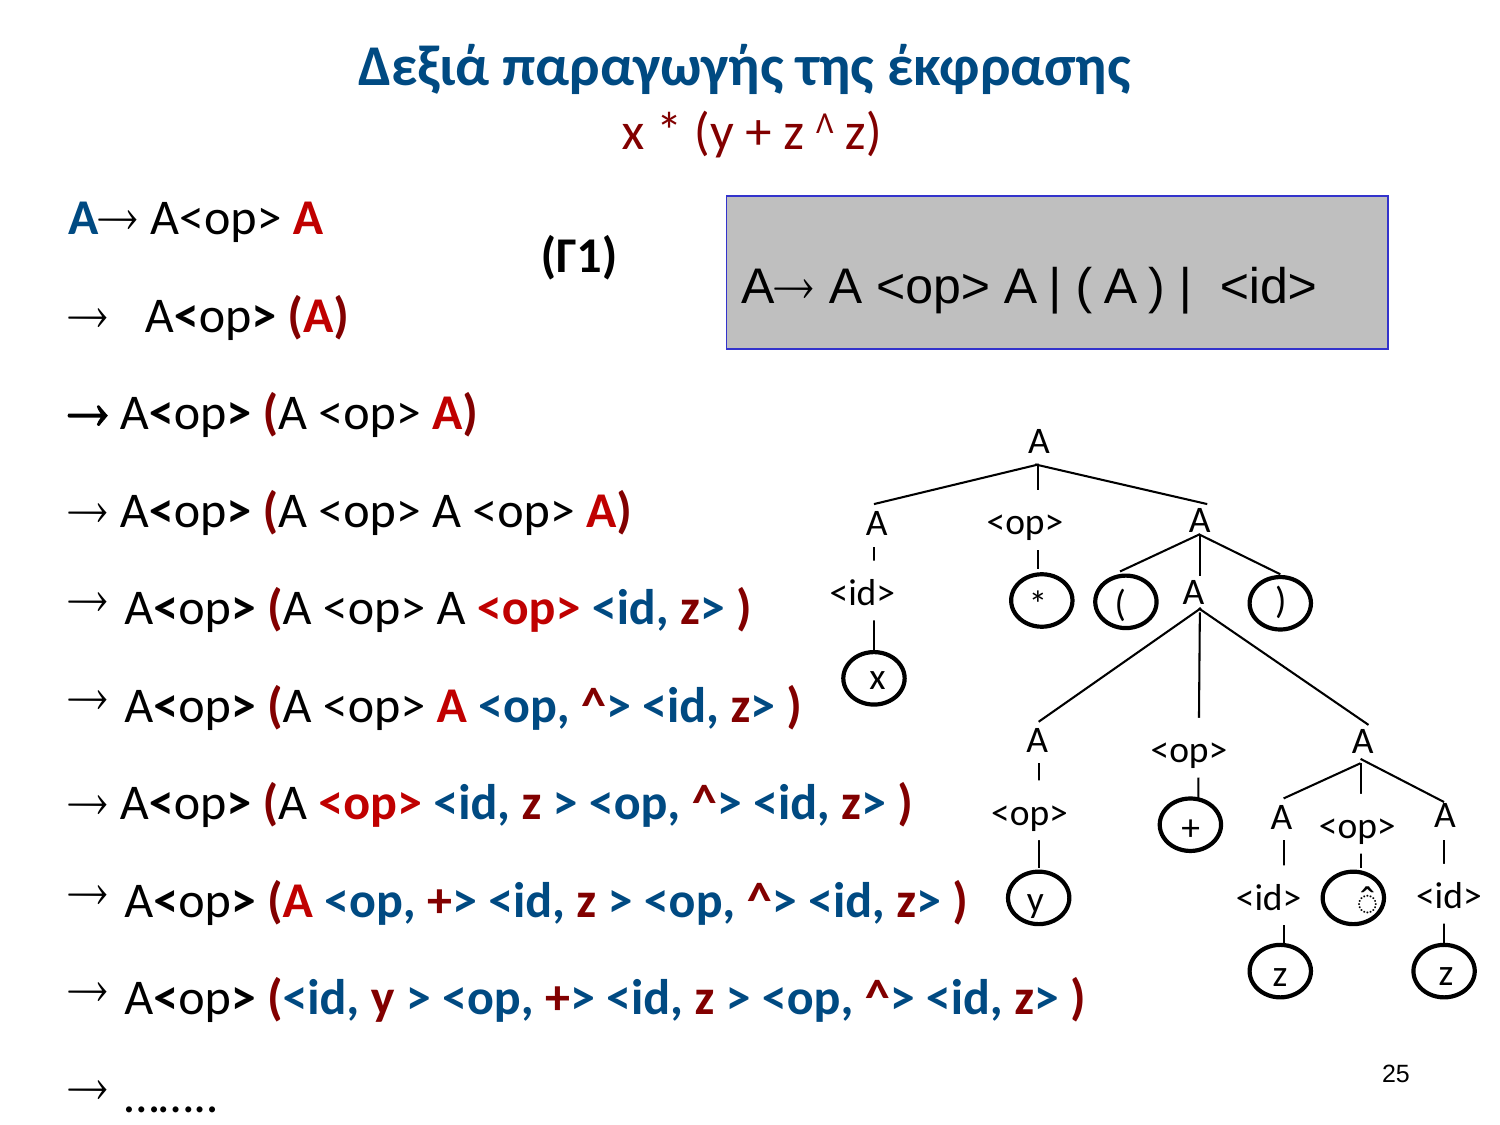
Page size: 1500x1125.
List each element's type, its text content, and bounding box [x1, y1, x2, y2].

list Α Α<op> Α  Α<op> (A)  Α<op> (A <op> A)  Α<op> (A <op> A <op> A) Α<op> (A <op> A <op> <id, z> ) Α<op> (A <op> A <op, ^> <id, z> )  Α<op> (A <op> <id, z > <op, ^> <id, z> ) Α<op> (A <op, +> <id, z > <op, ^> <id, z> ) Α<op> (<id, y > <op, +> <id, z > <op, ^> <id, z> ) …….. [53, 177, 1404, 1107]
text_box (Γ1) [525, 214, 658, 321]
slide_number 24 [1074, 1042, 1425, 1103]
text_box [814, 408, 1500, 1003]
title Δεξιά παραγωγής της έκφρασης x * (y + z Λ z) [76, 19, 1427, 169]
text_box A Α <op> A | ( A ) | <id> [726, 196, 1388, 350]
